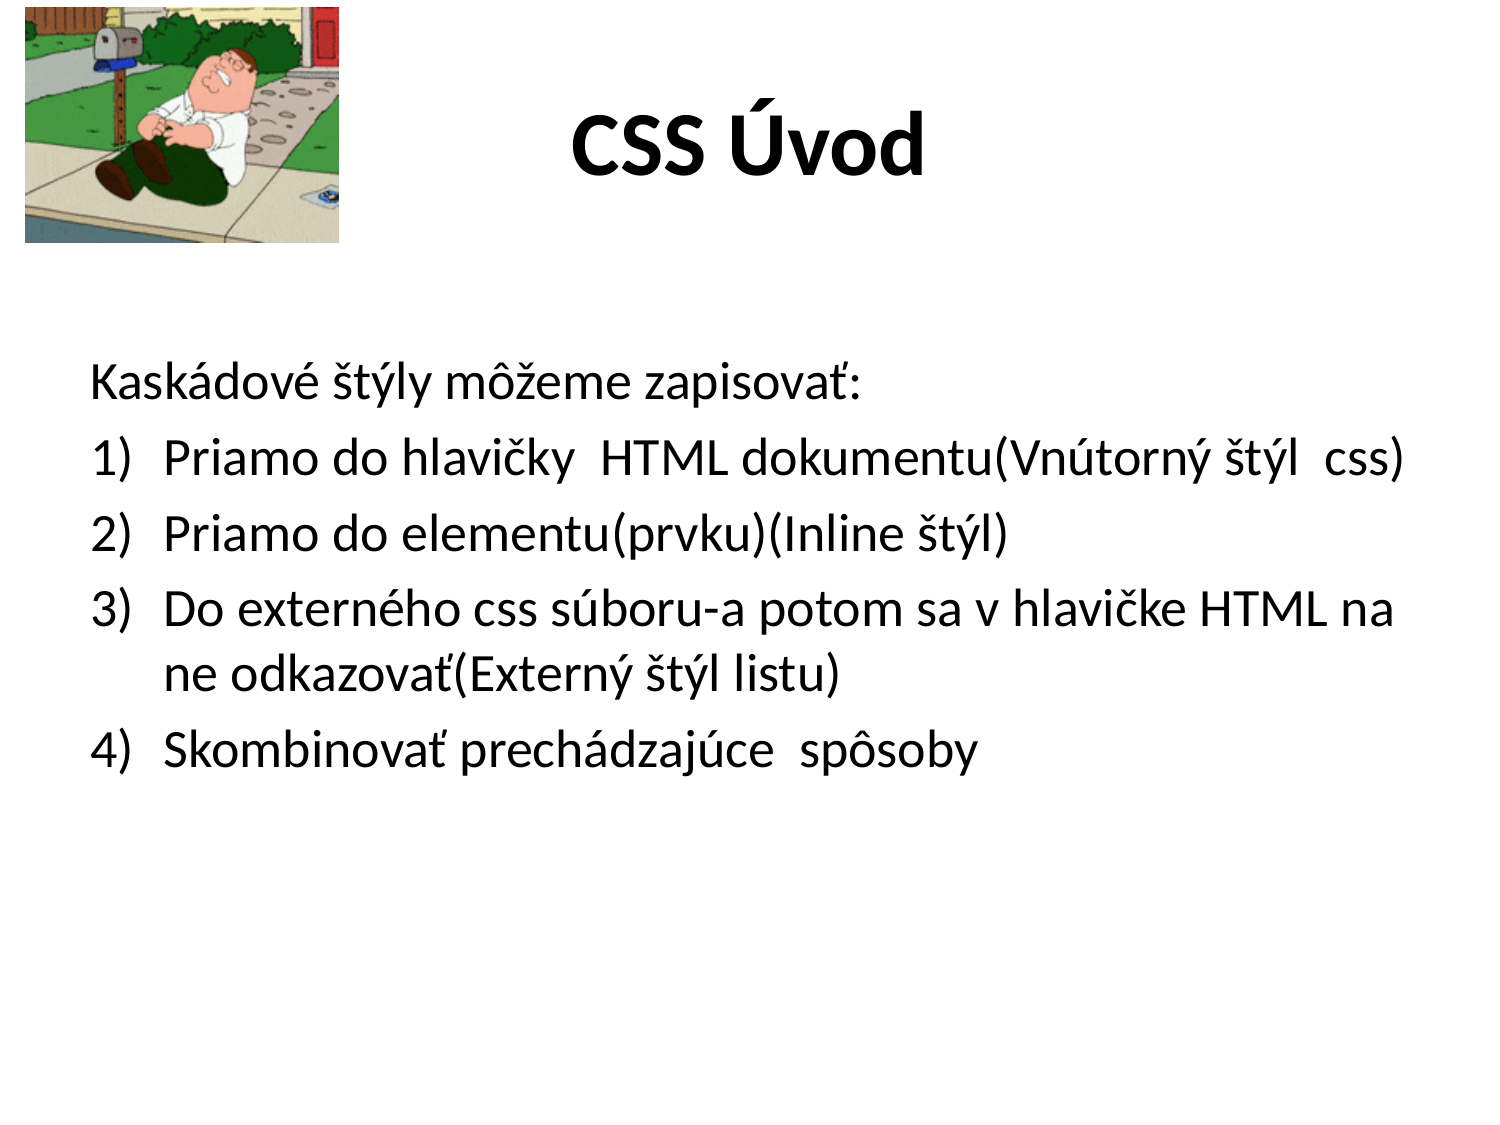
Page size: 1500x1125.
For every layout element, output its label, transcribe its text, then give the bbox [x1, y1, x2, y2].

picture [25, 7, 339, 243]
title CSS Úvod [344, 45, 1425, 233]
list Kaskádové štýly môžeme zapisovať: Priamo do hlavičky HTML dokumentu(Vnútorný štýl css) Priamo do elementu(prvku)(Inline štýl) Do externého css súboru-a potom sa v hlavičke HTML na ne odkazovať(Externý štýl listu) Skombinovať prechádzajúce spôsoby [75, 262, 1425, 835]
